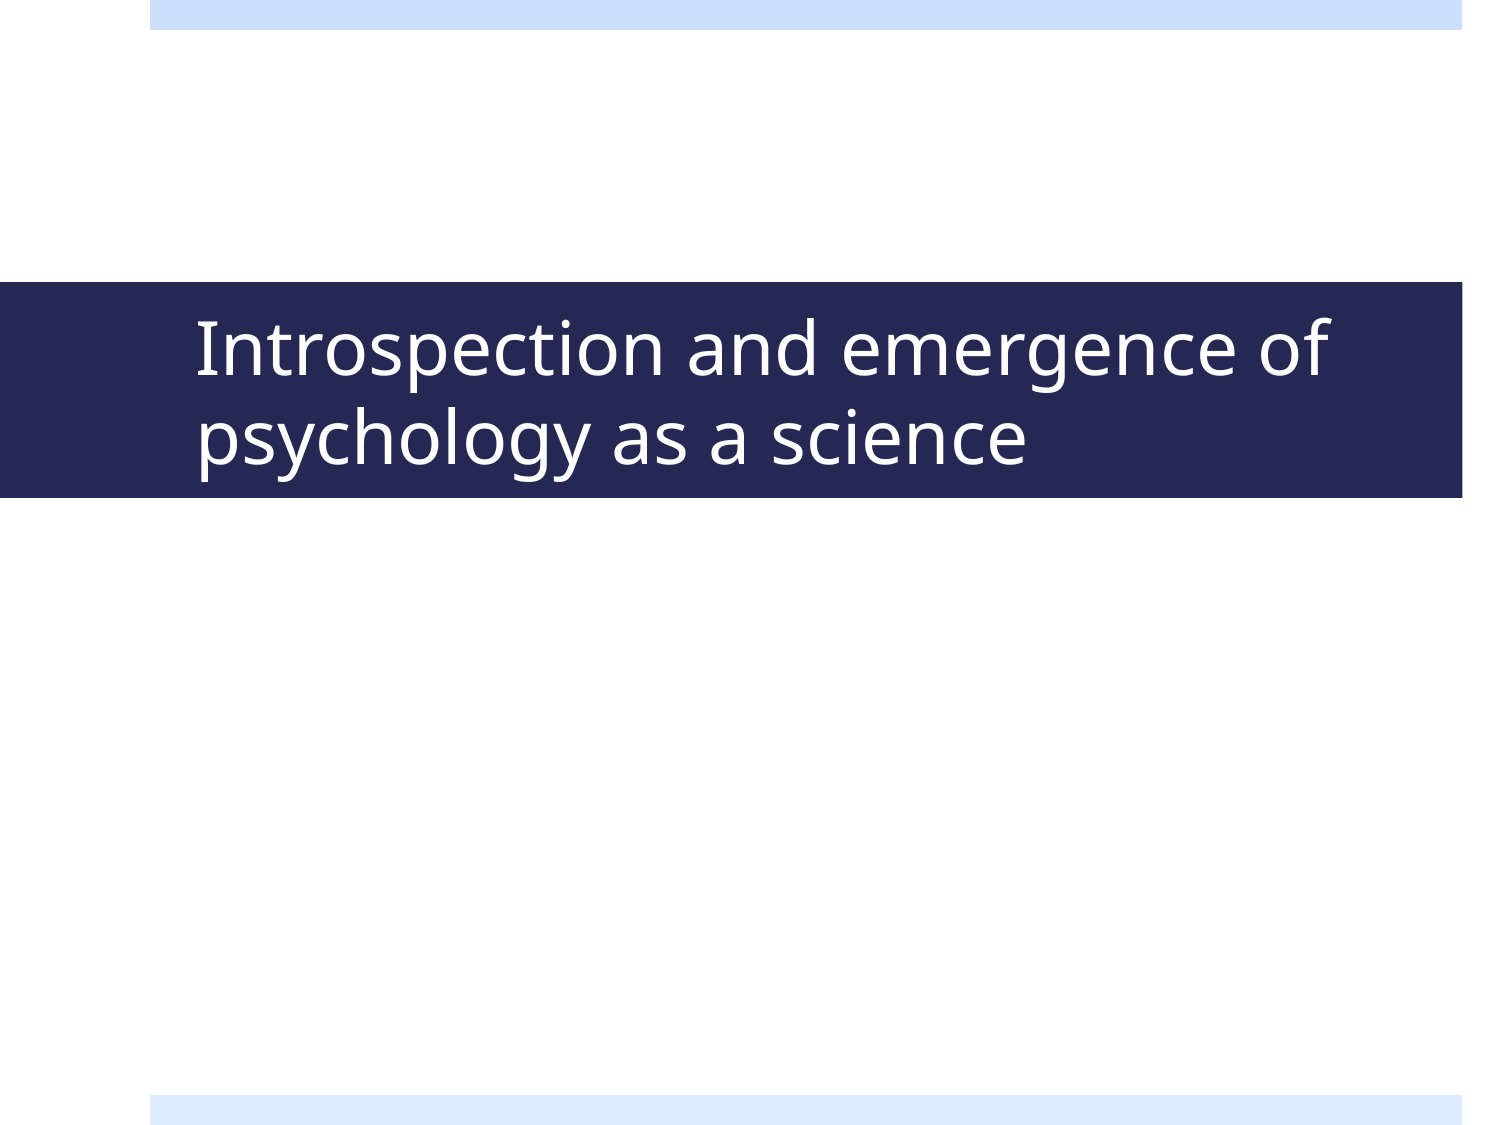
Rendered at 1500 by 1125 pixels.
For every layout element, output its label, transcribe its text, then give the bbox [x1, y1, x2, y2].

title Introspection and emergence of psychology as a science [0, 282, 1463, 498]
